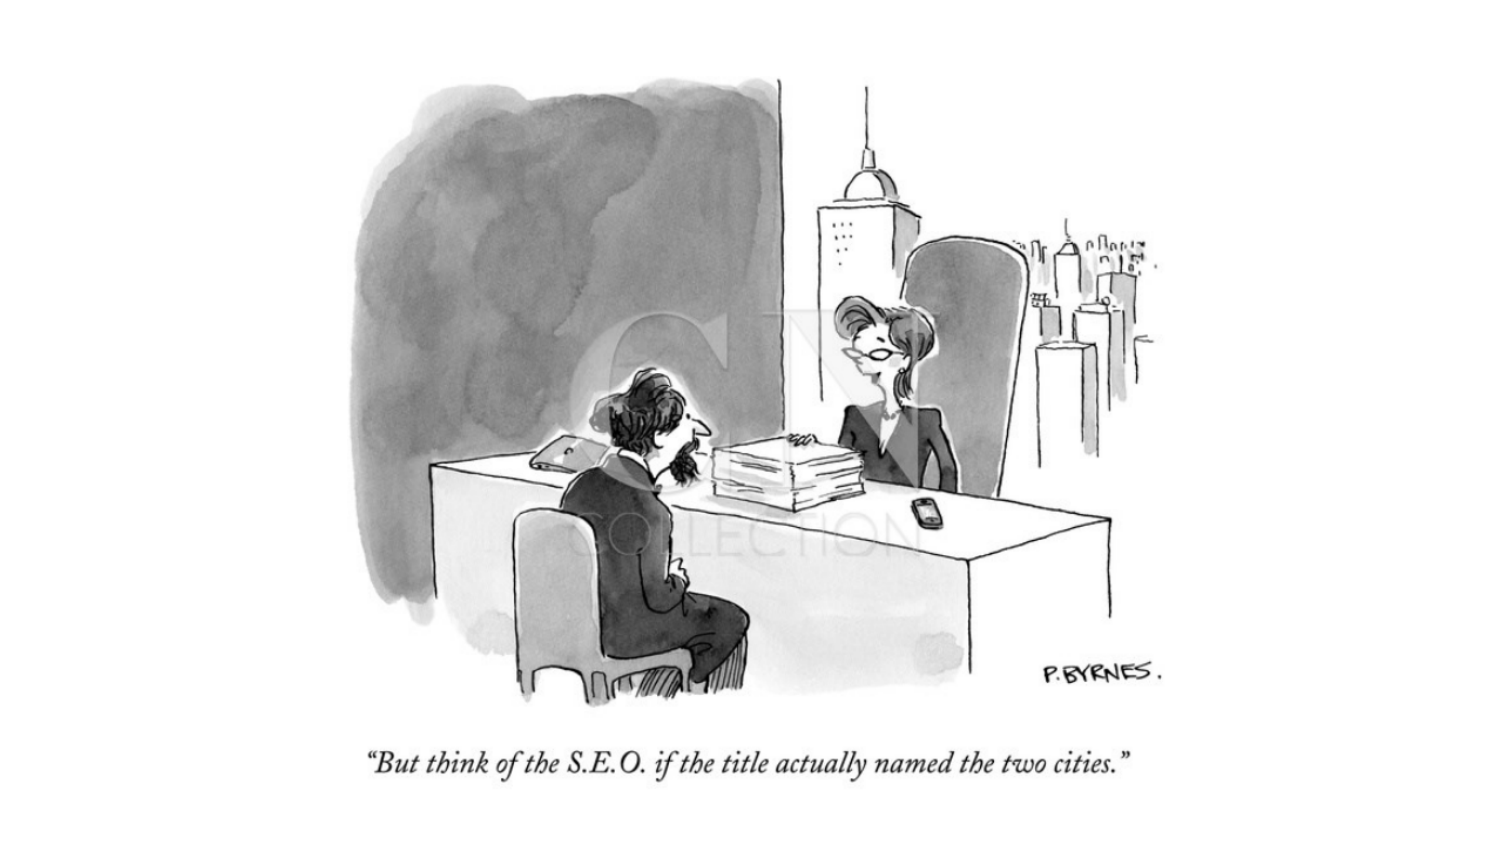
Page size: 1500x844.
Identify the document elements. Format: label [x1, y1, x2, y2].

picture [264, 47, 1236, 797]
